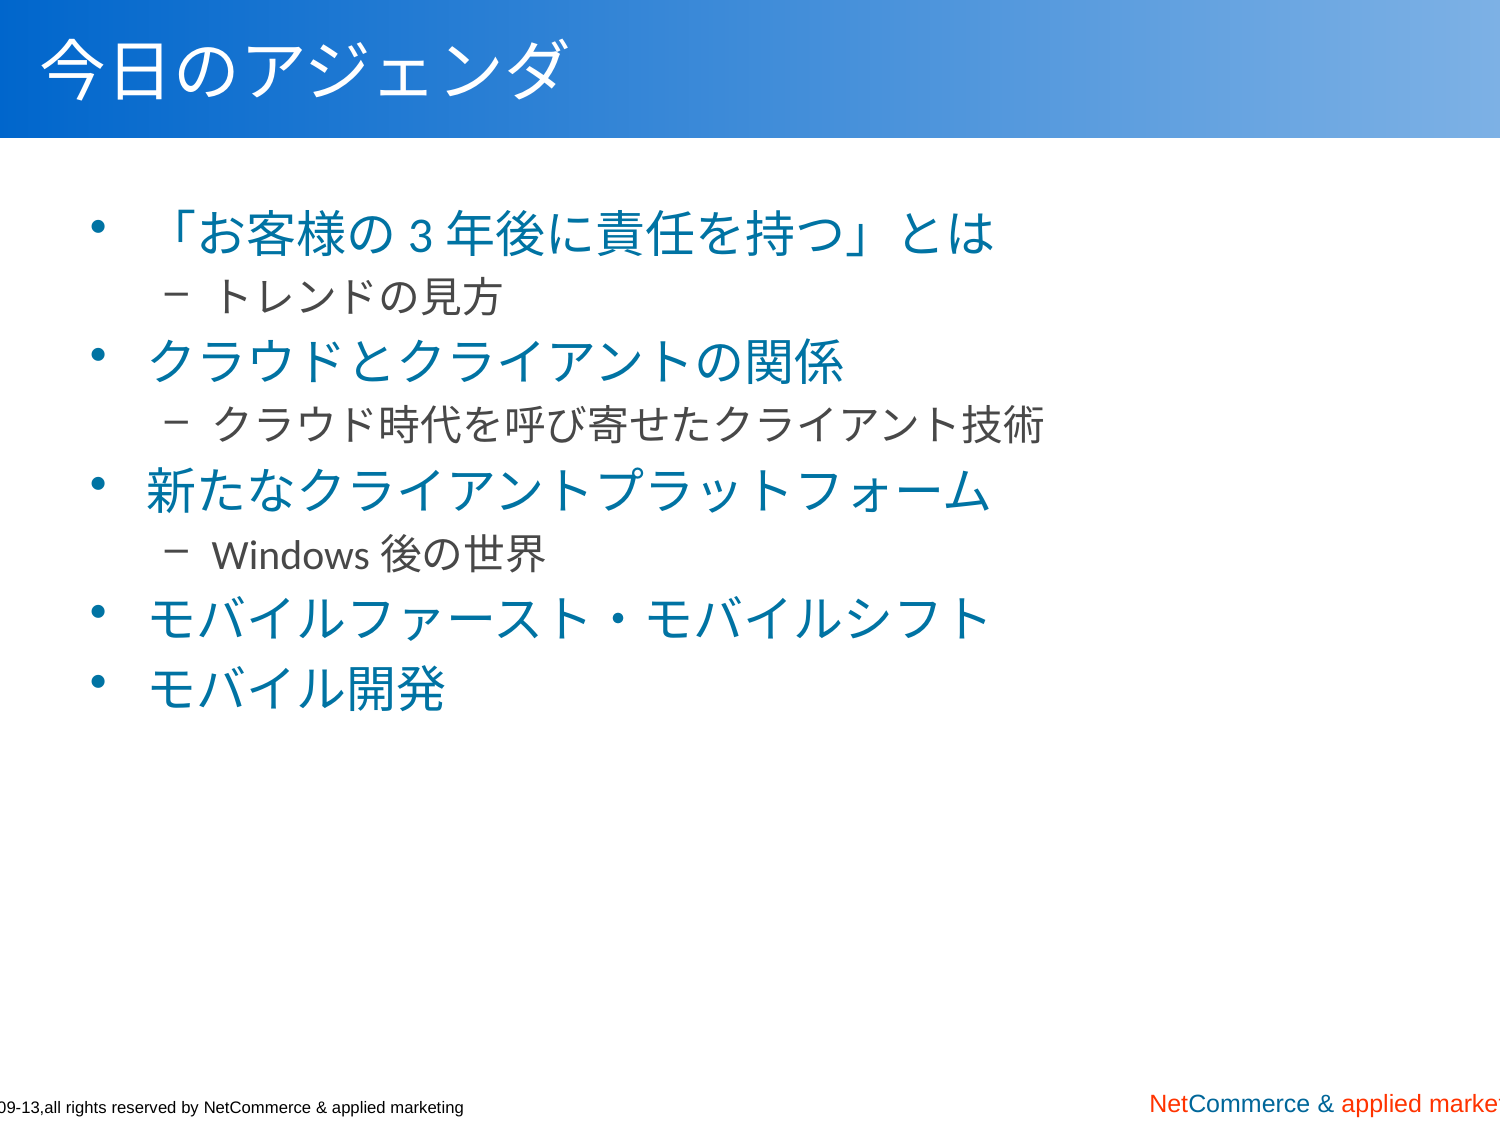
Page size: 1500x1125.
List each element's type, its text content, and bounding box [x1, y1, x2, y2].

title 今日のアジェンダ [24, 24, 1375, 113]
list 「お客様の3年後に責任を持つ」とは トレンドの見方 クラウドとクライアントの関係 クラウド時代を呼び寄せたクライアント技術 新たなクライアントプラットフォーム Windows後の世界 モバイルファースト・モバイルシフト モバイル開発 [75, 195, 1425, 938]
